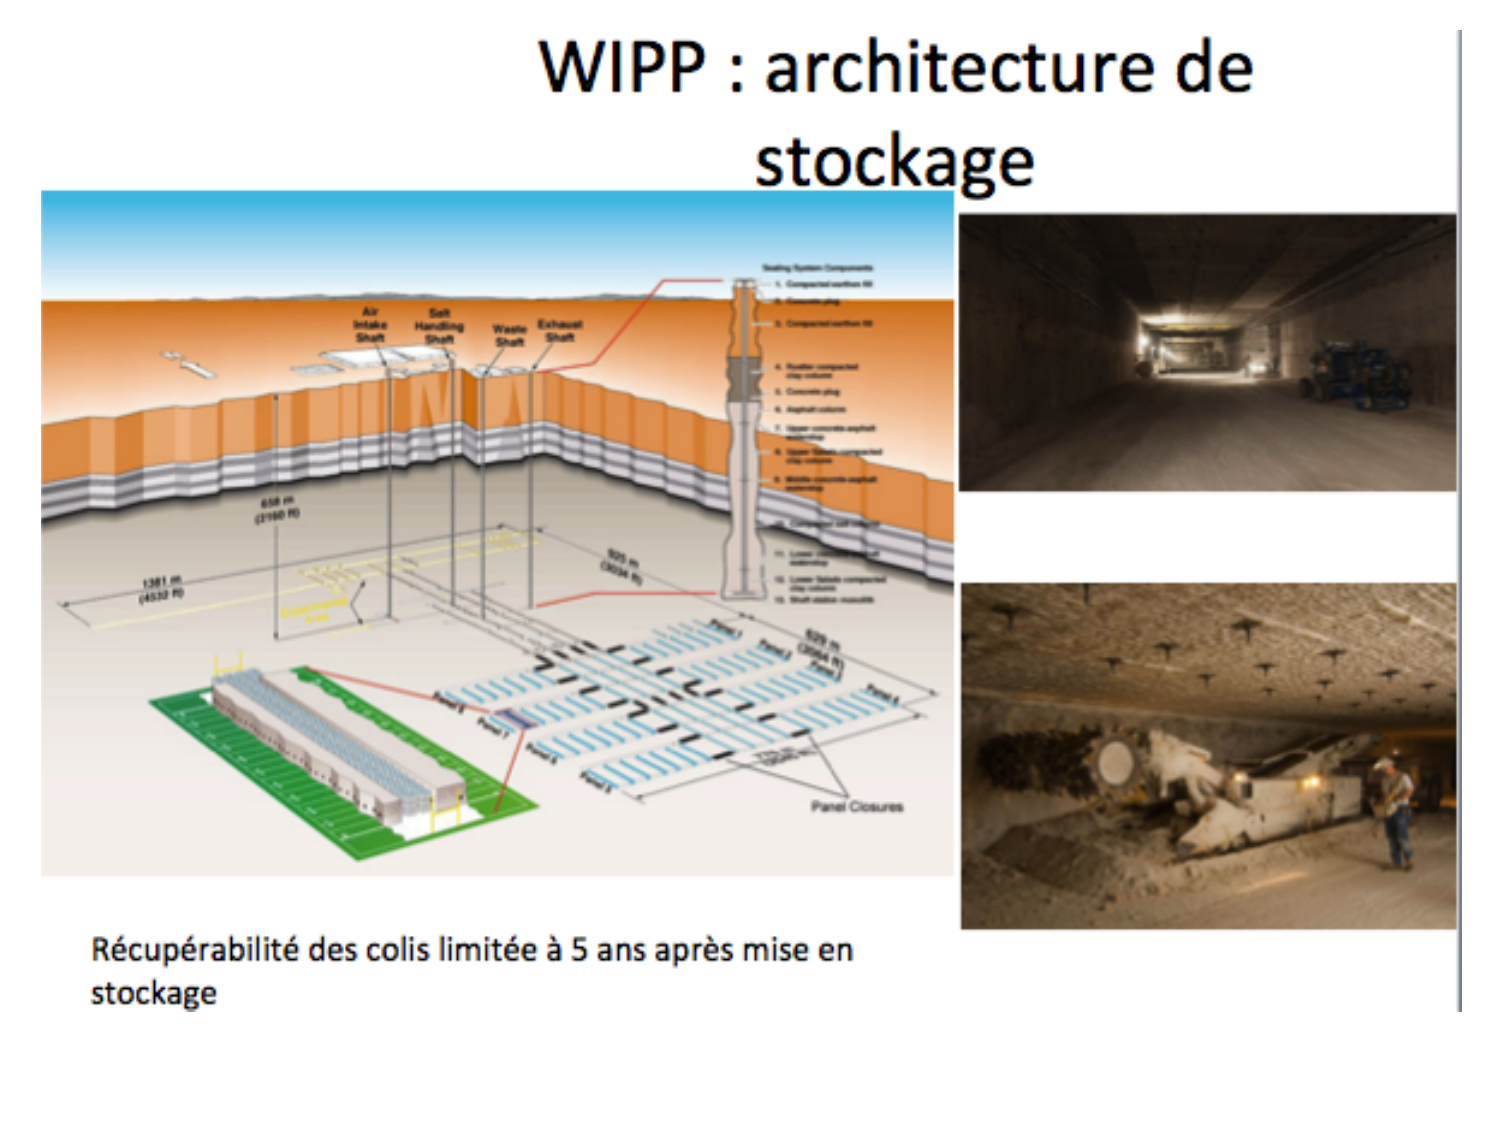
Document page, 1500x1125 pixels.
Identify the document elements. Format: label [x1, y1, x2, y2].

picture [40, 30, 1462, 1012]
